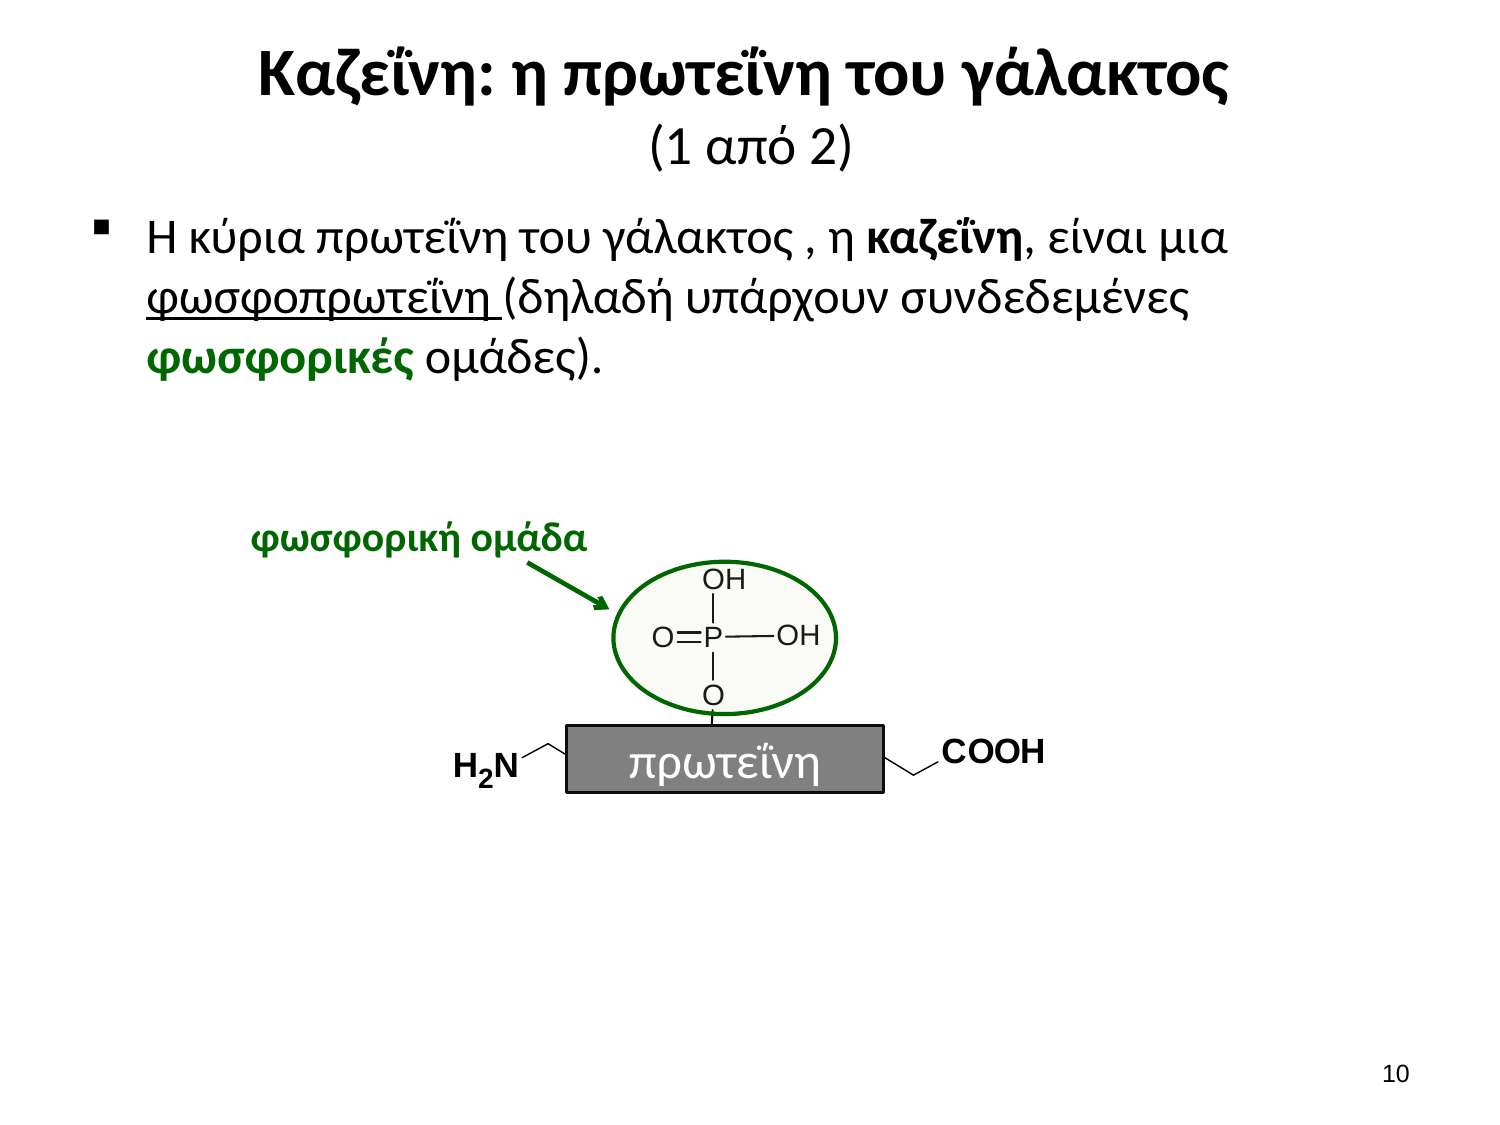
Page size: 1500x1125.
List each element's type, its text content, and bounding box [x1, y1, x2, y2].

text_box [234, 501, 1048, 797]
title Καζεΐνη: η πρωτεΐνη του γάλακτος (1 από 2) [76, 19, 1427, 185]
slide_number 9 [1074, 1042, 1425, 1103]
list Η κύρια πρωτεΐνη του γάλακτος , η καζεΐνη, είναι μια φωσφοπρωτεΐνη (δηλαδή υπάρχουν συνδεδεμένες φωσφορικές ομάδες). [75, 196, 1425, 409]
